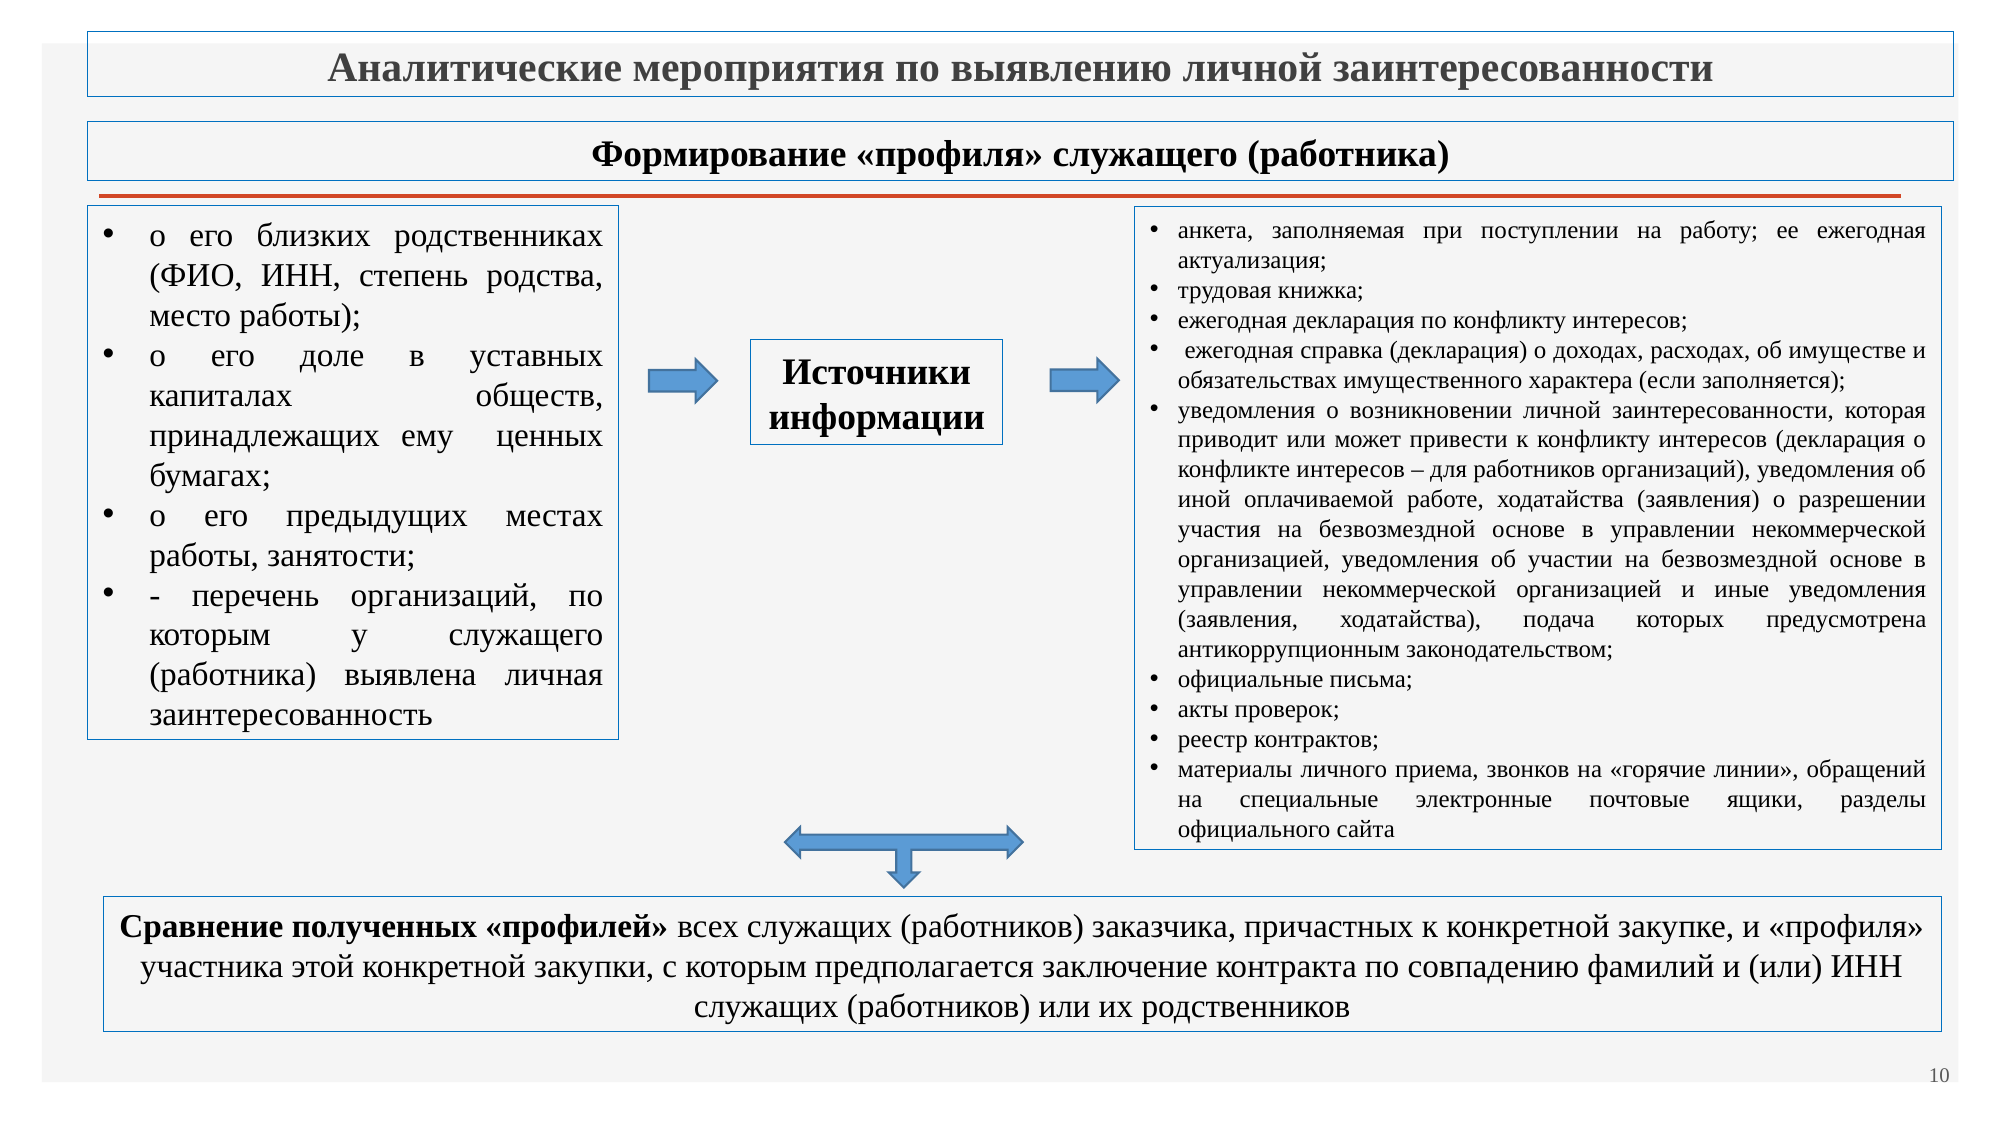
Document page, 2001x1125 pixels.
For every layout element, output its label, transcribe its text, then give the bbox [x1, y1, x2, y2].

text_box [647, 356, 719, 405]
text_box [783, 824, 1025, 890]
text_box Аналитические мероприятия по выявлению личной заинтересованности [87, 31, 1954, 97]
text_box Источники информации [750, 339, 1003, 445]
text_box Формирование «профиля» служащего (работника) [87, 121, 1954, 181]
slide_number 10 [1515, 1044, 1966, 1104]
text_box анкета, заполняемая при поступлении на работу; ее ежегодная актуализация; трудовая книжка; ежегодная декларация по конфликту интересов; ежегодная справка (декларация) о доходах, расходах, об имуществе и обязательствах имущественного характера (если заполняется); уведомления о возникновении личной заинтересованности, которая приводит или может привести к конфликту интересов (декларация о конфликте интересов – для работников организаций), уведомления об иной оплачиваемой работе, ходатайства (заявления) о разрешении участия на безвозмездной основе в управлении некоммерческой организацией, уведомления об участии на безвозмездной основе в управлении некоммерческой организацией и иные уведомления (заявления, ходатайства), подача которых предусмотрена антикоррупционным законодательством; официальные письма; акты проверок; реестр контрактов; материалы личного приема, звонков на «горячие линии», обращений на специальные электронные почтовые ящики, разделы официального сайта [1134, 206, 1942, 850]
text_box Сравнение полученных «профилей» всех служащих (работников) заказчика, причастных к конкретной закупке, и «профиля» участника этой конкретной закупки, с которым предполагается заключение контракта по совпадению фамилий и (или) ИНН служащих (работников) или их родственников [103, 896, 1942, 1032]
text_box [1049, 356, 1121, 405]
text_box о его близких родственниках (ФИО, ИНН, степень родства, место работы); о его доле в уставных капиталах обществ, принадлежащих ему ценных бумагах; о его предыдущих местах работы, занятости; - перечень организаций, по которым у служащего (работника) выявлена личная заинтересованность [87, 205, 619, 740]
